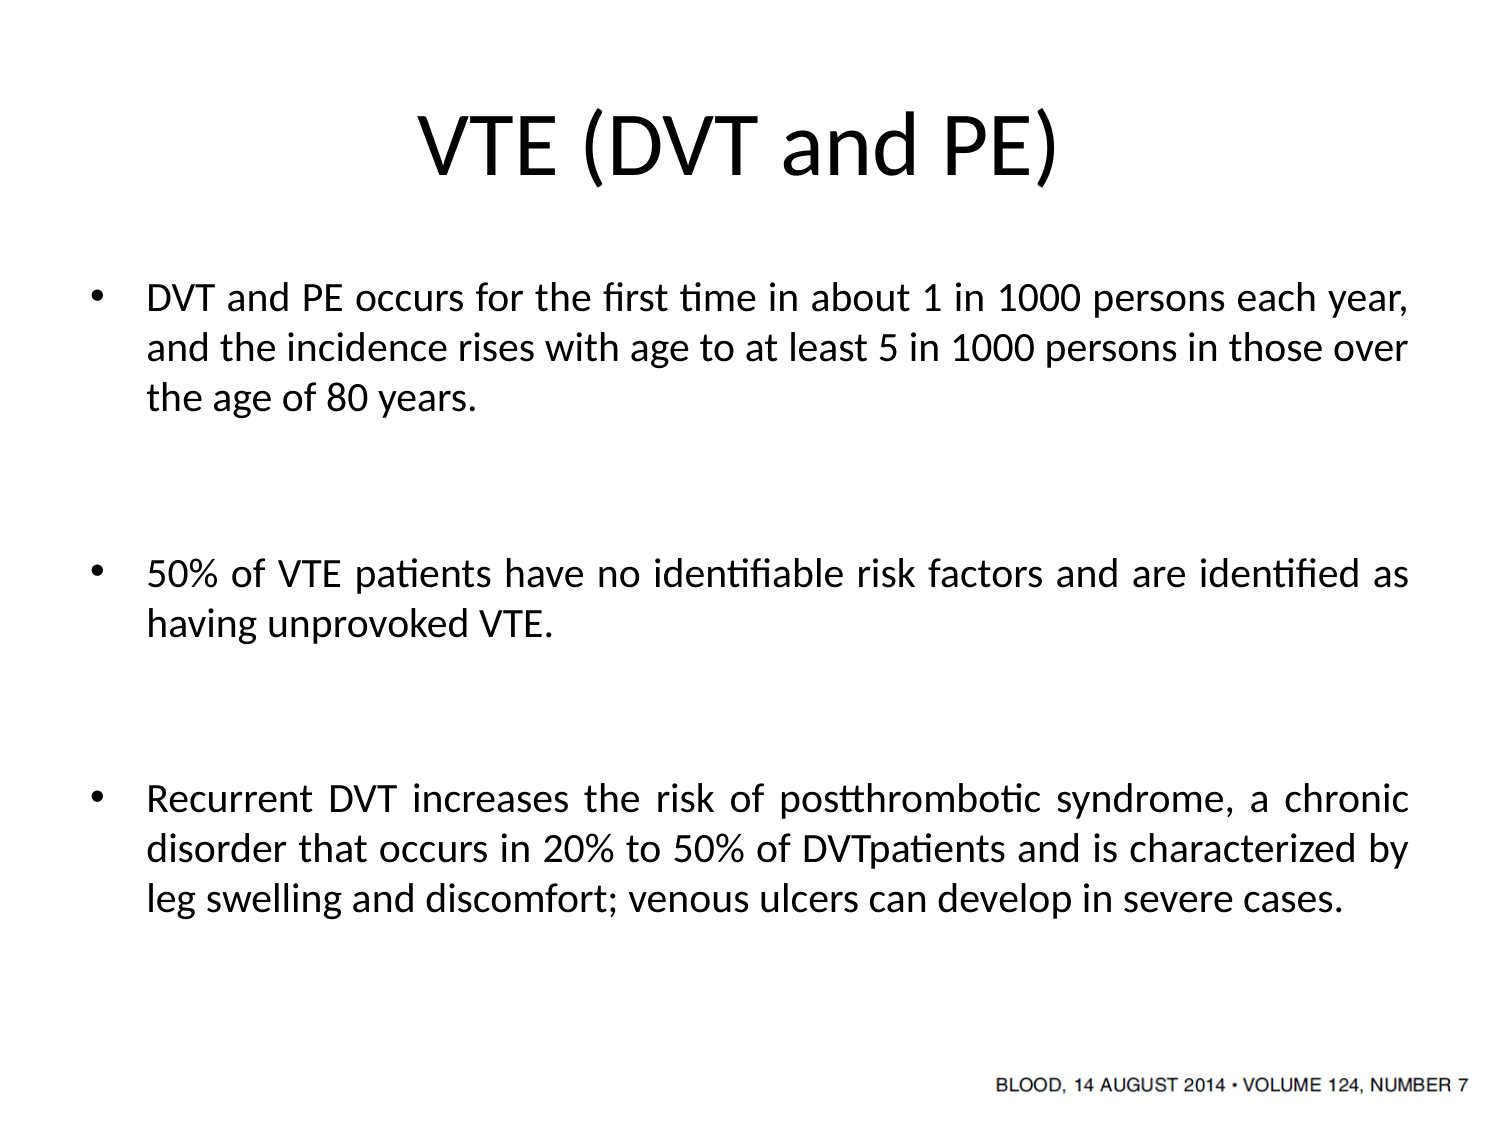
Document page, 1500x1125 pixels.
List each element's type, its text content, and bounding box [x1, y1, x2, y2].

picture [974, 1058, 1483, 1107]
list DVT and PE occurs for the first time in about 1 in 1000 persons each year, and the incidence rises with age to at least 5 in 1000 persons in those over the age of 80 years. 50% of VTE patients have no identifiable risk factors and are identified as having unprovoked VTE. Recurrent DVT increases the risk of postthrombotic syndrome, a chronic disorder that occurs in 20% to 50% of DVTpatients and is characterized by leg swelling and discomfort; venous ulcers can develop in severe cases. [75, 262, 1425, 1005]
title VTE (DVT and PE) [75, 45, 1425, 233]
